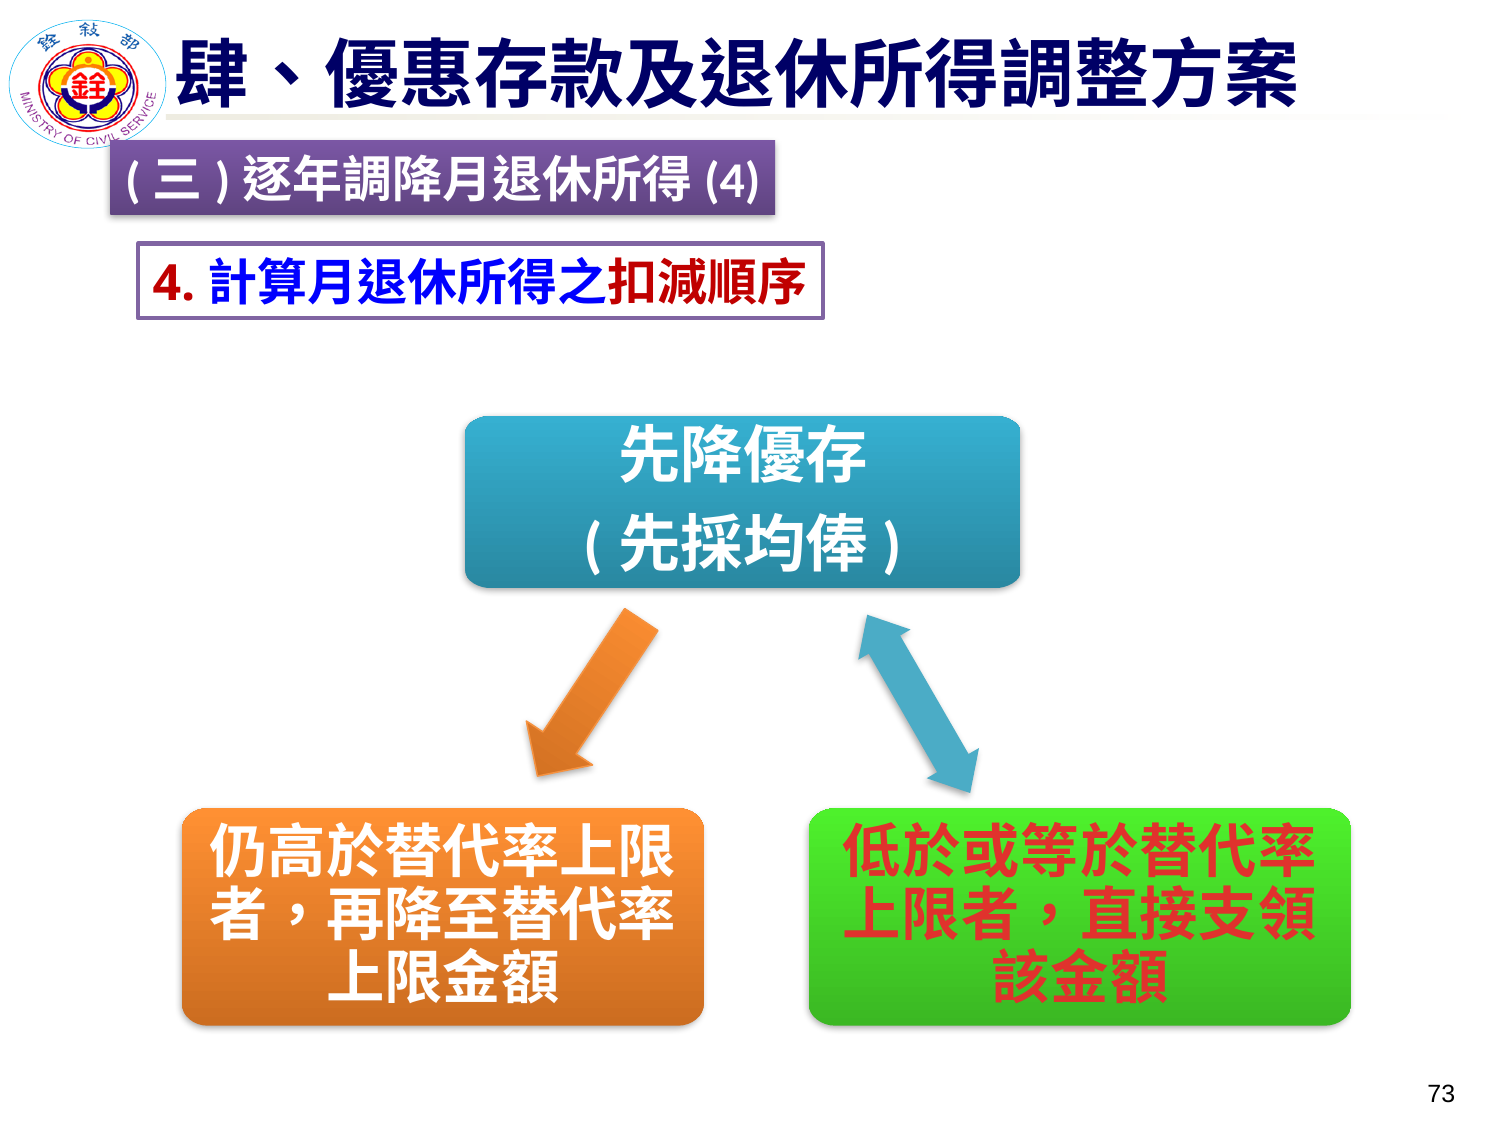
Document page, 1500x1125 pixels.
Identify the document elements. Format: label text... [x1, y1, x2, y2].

text_box (三)逐年調降月退休所得(4) [110, 140, 776, 215]
text_box 肆、優惠存款及退休所得調整方案 [159, 19, 1460, 127]
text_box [181, 415, 1352, 1026]
slide_number 72 [1375, 1070, 1471, 1125]
picture [8, 19, 159, 149]
text_box 4.計算月退休所得之扣減順序 [136, 241, 825, 320]
